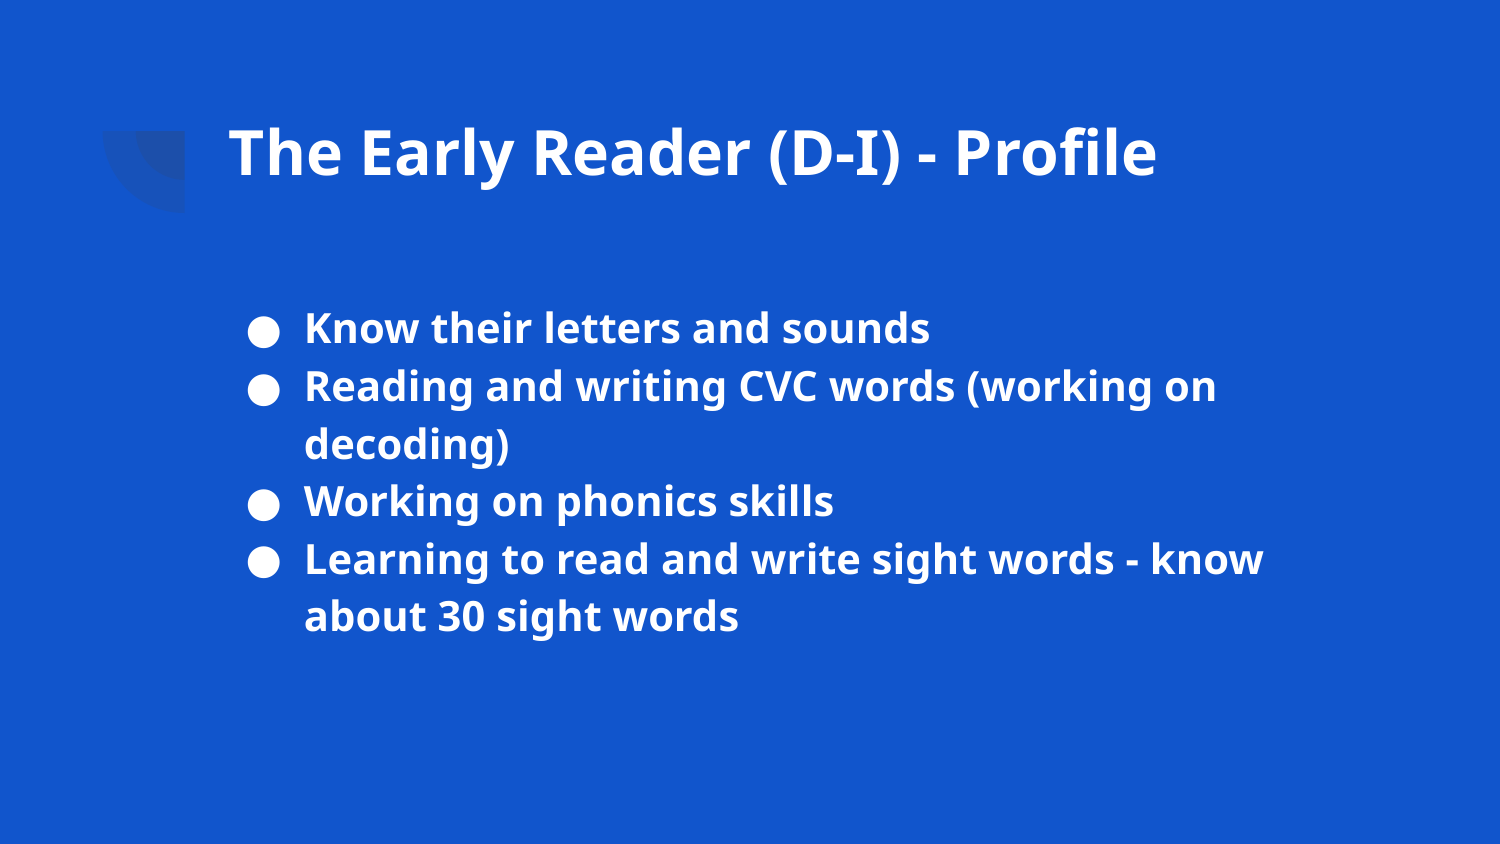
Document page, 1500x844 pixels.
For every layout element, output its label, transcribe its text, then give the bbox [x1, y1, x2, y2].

title The Early Reader (D-I) - Profile [213, 98, 1368, 263]
list Know their letters and sounds Reading and writing CVC words (working on decoding) Working on phonics skills Learning to read and write sight words - know about 30 sight words [213, 279, 1368, 744]
